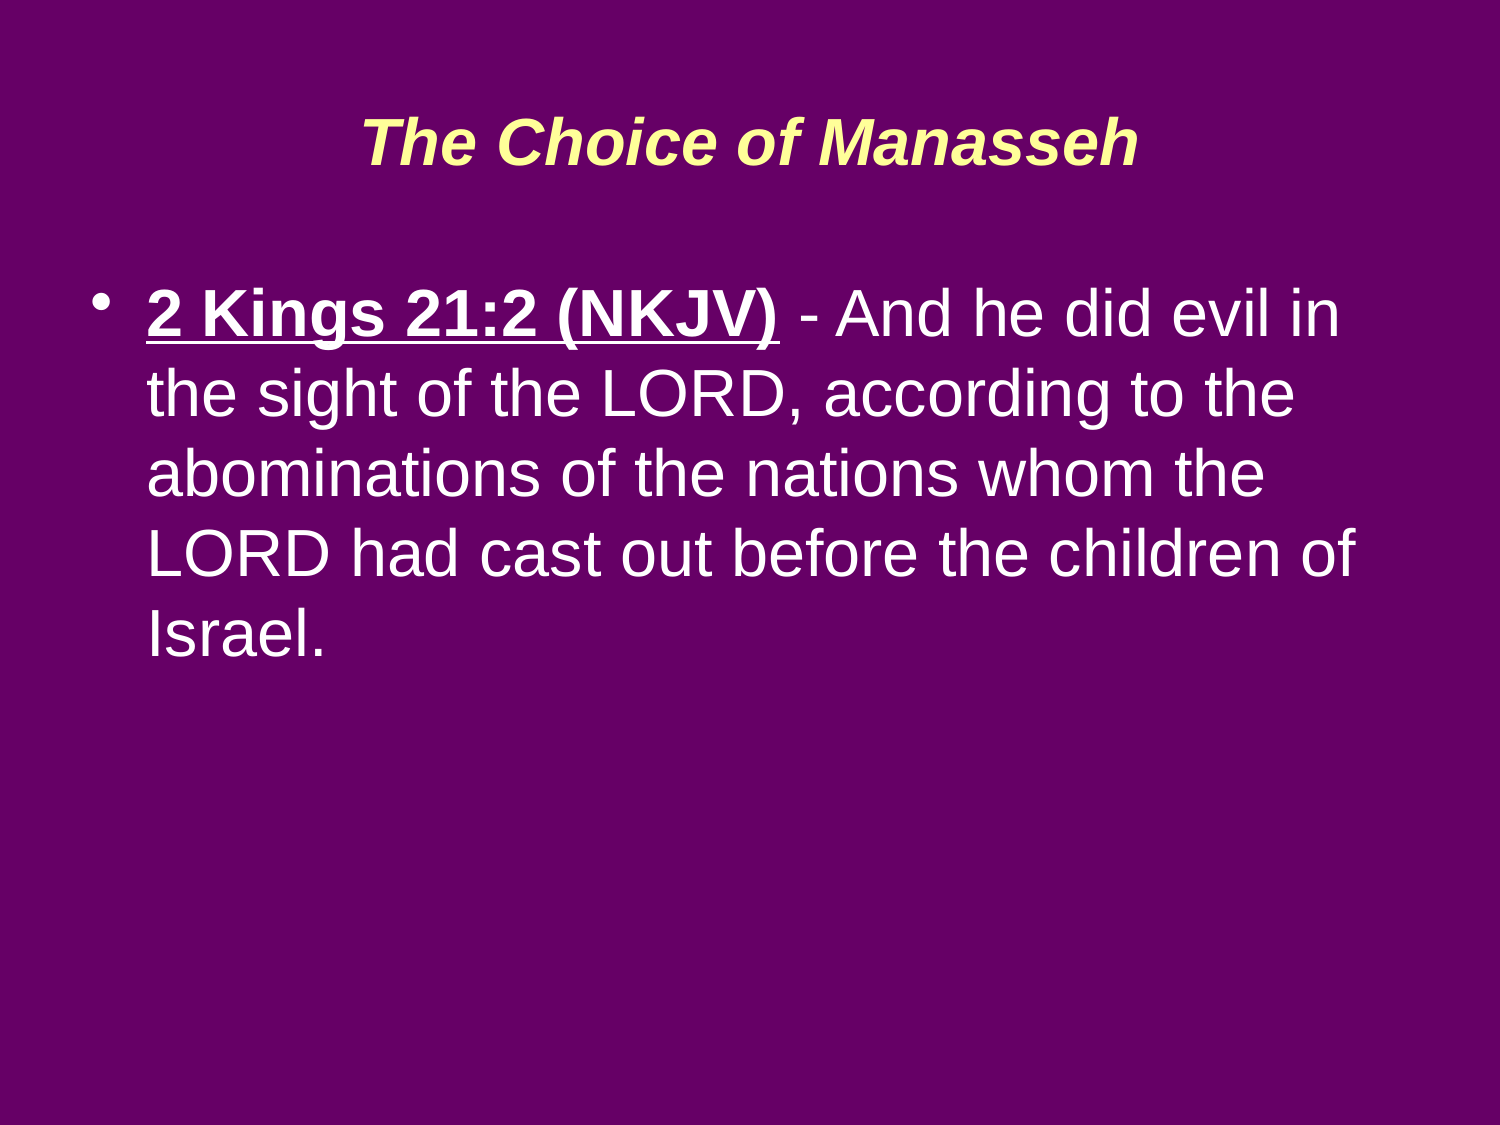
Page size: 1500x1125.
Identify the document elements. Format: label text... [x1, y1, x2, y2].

list 2 Kings 21:2 (NKJV) - And he did evil in the sight of the LORD, according to the abominations of the nations whom the LORD had cast out before the children of Israel. [75, 262, 1425, 1005]
title The Choice of Manasseh [75, 45, 1425, 233]
